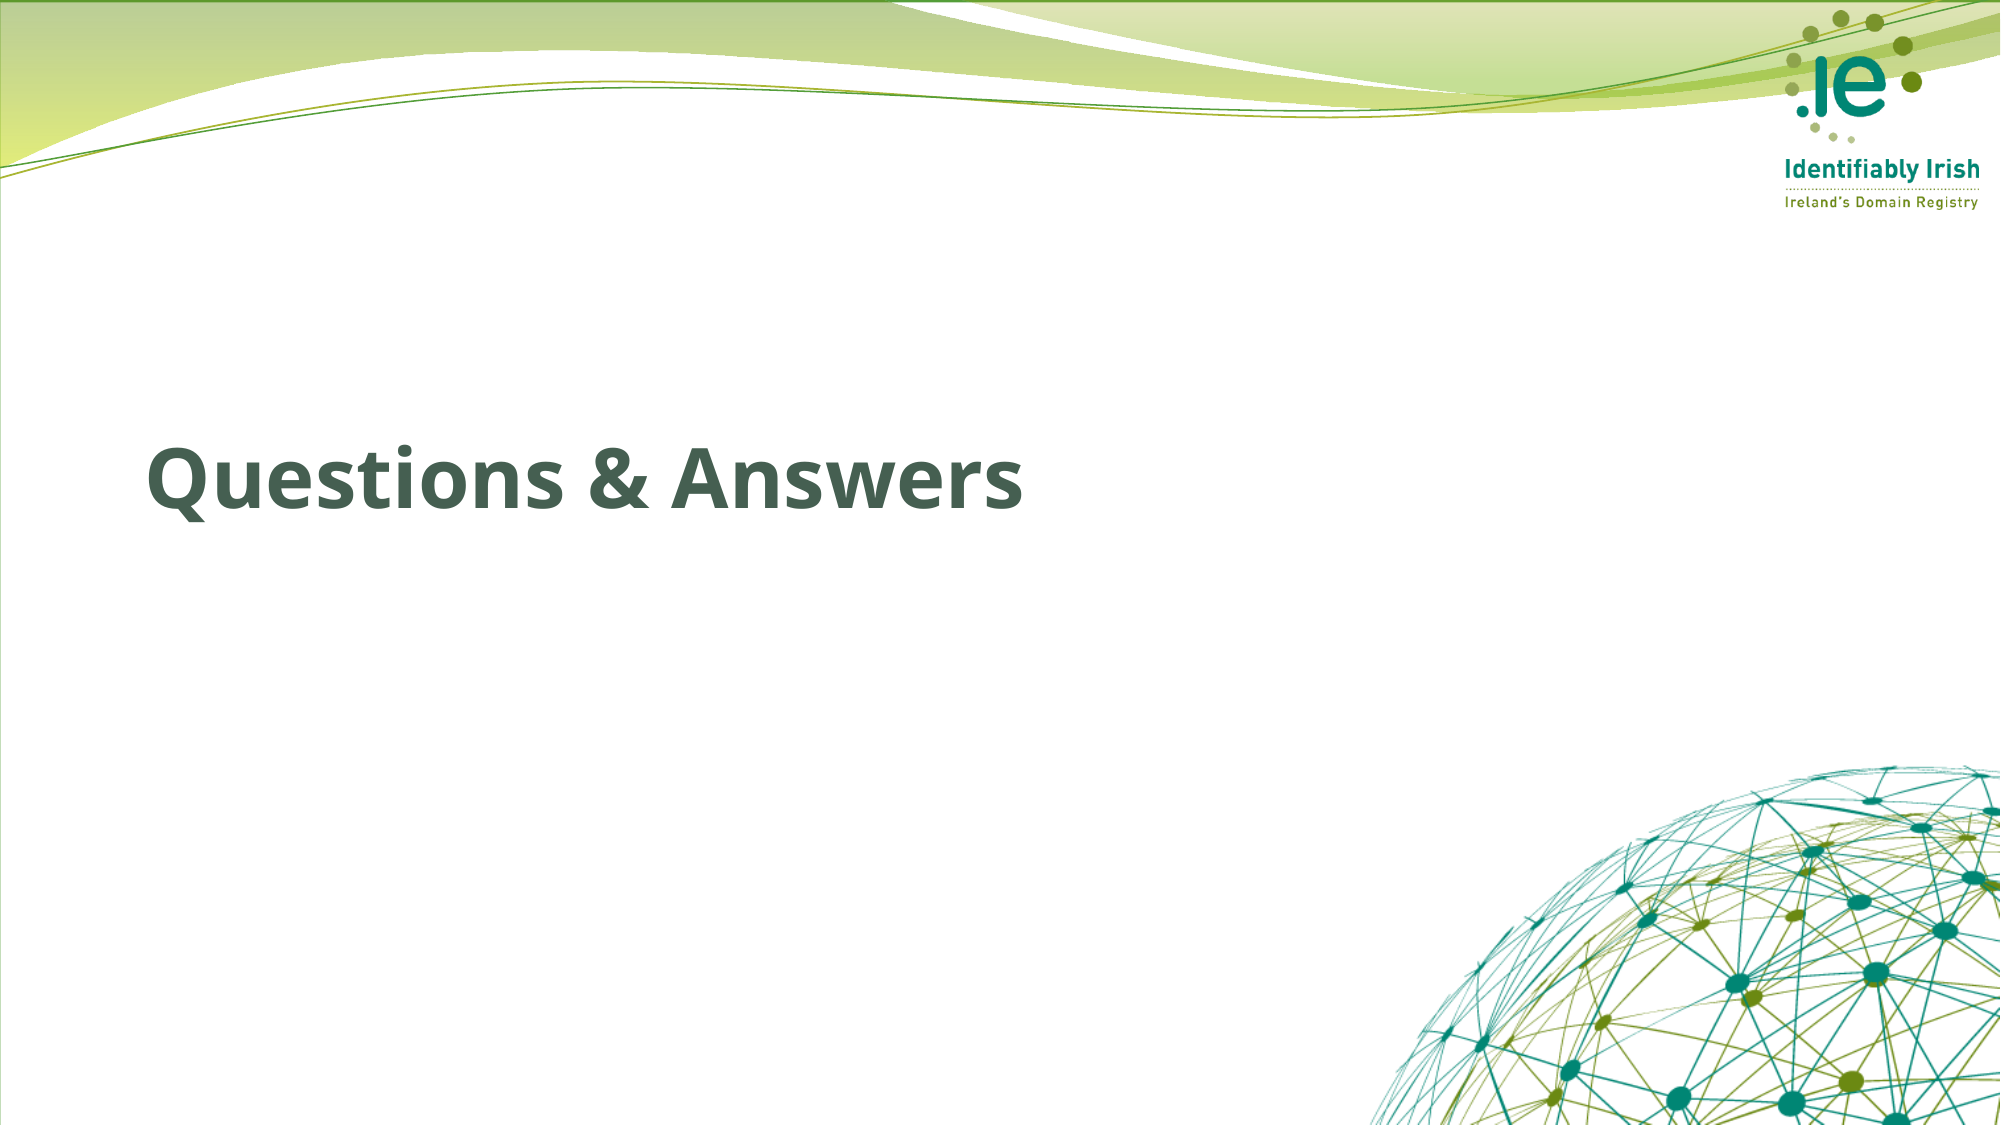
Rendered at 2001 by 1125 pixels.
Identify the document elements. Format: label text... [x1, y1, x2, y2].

picture [1784, 10, 1979, 210]
title Questions & Answers [144, 417, 1945, 606]
picture [1368, 763, 2000, 1125]
